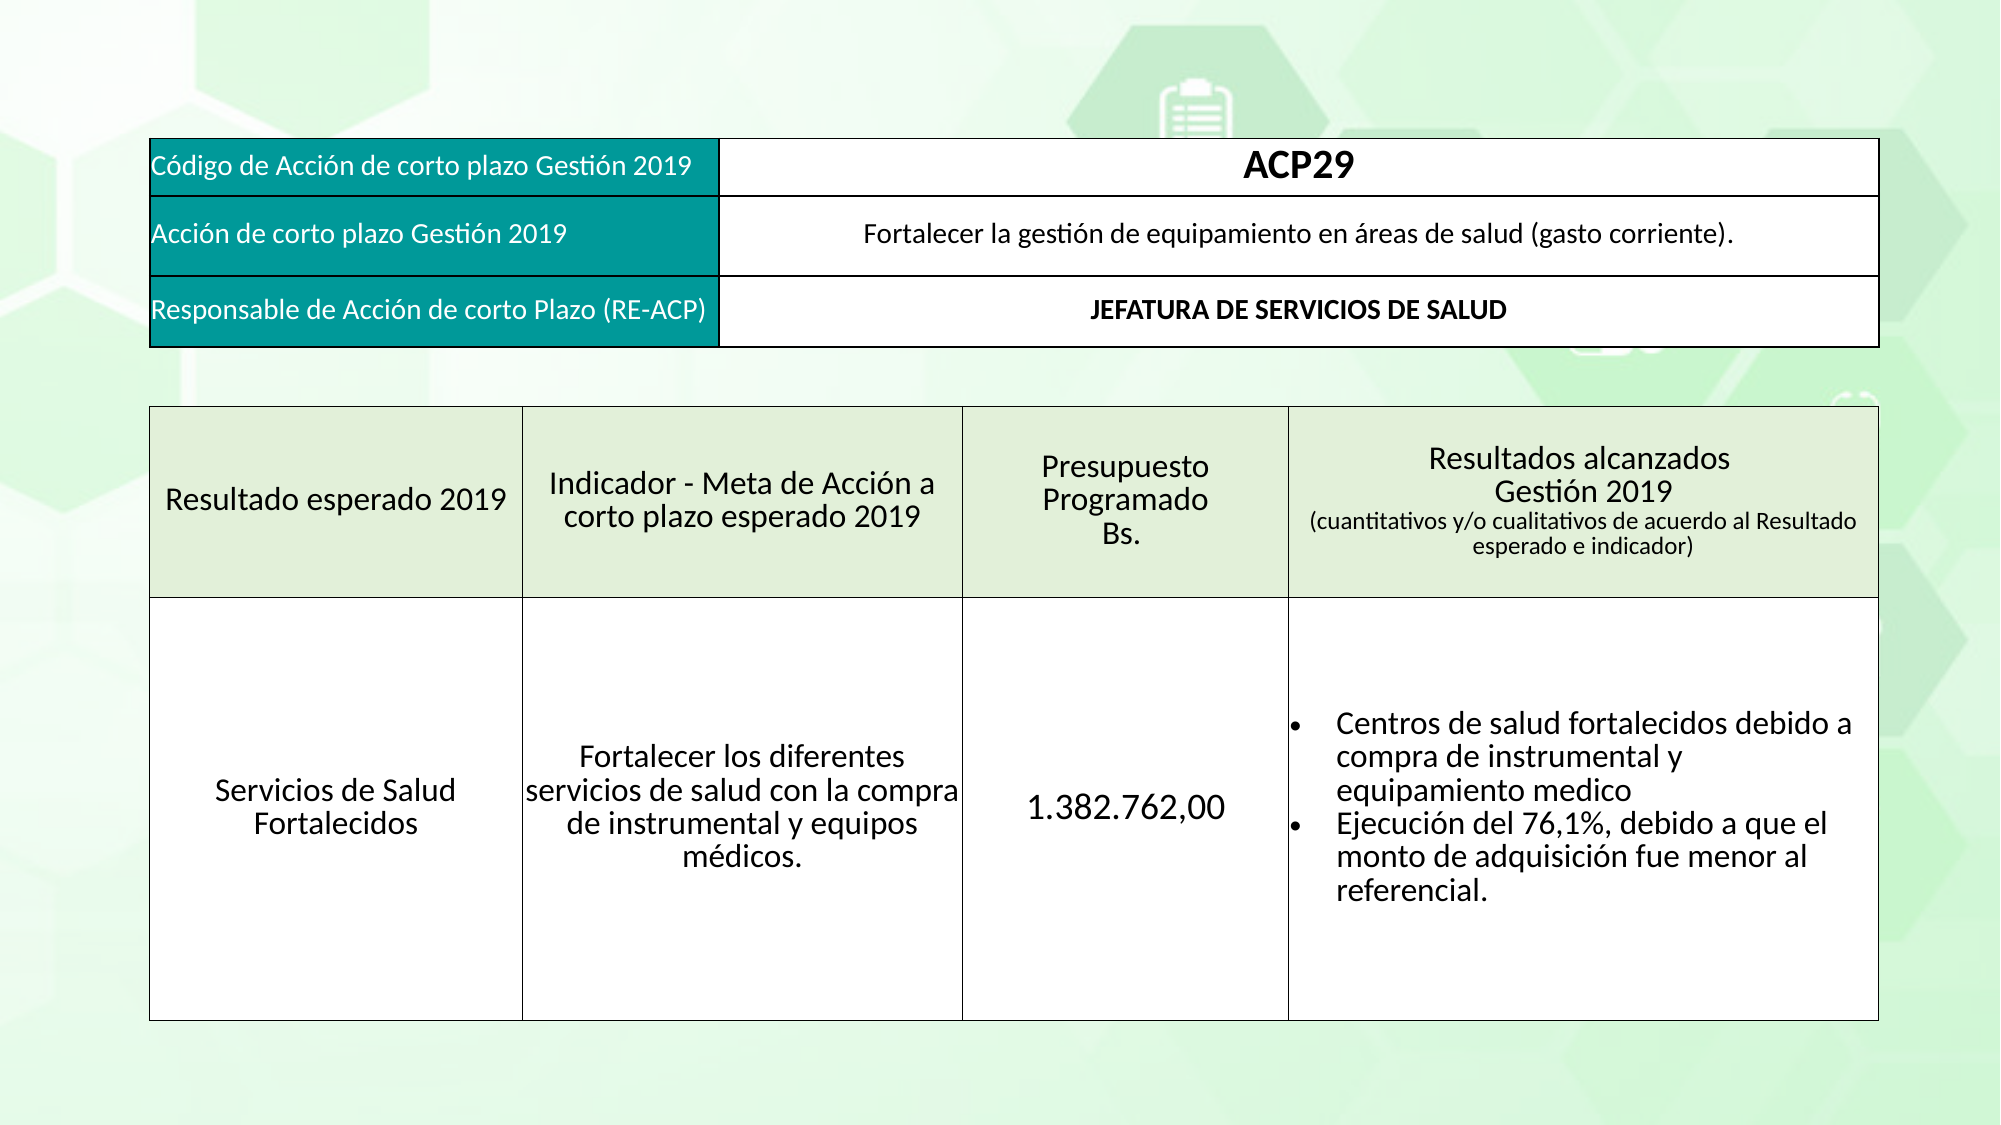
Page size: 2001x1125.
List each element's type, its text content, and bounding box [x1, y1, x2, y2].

table_cell Fortalecer los diferentes servicios de salud con la compra de instrumental y equipos médicos. [523, 598, 962, 1020]
table_header Resultado esperado 2019 [150, 407, 522, 597]
table_header Resultados alcanzados Gestión 2019 (cuantitativos y/o cualitativos de acuerdo al Resultado esperado e indicador) [1289, 407, 1878, 597]
table_cell Servicios de Salud Fortalecidos [150, 598, 522, 1020]
table_cell Centros de salud fortalecidos debido a compra de instrumental y equipamiento medico Ejecución del 76,1%, debido a que el monto de adquisición fue menor al referencial. [1289, 598, 1878, 1020]
table_cell Fortalecer la gestión de equipamiento en áreas de salud (gasto corriente). [720, 197, 1878, 275]
table_header Indicador - Meta de Acción a corto plazo esperado 2019 [523, 407, 962, 597]
table_cell JEFATURA DE SERVICIOS DE SALUD [720, 277, 1878, 346]
table_cell 1.382.762,00 [963, 598, 1288, 1020]
table_cell Responsable de Acción de corto Plazo (RE-ACP) [151, 277, 718, 346]
table_header ACP29 [720, 139, 1878, 195]
table_cell Acción de corto plazo Gestión 2019 [151, 197, 718, 275]
table_header Presupuesto Programado Bs. [963, 407, 1288, 597]
table_header Código de Acción de corto plazo Gestión 2019 [151, 139, 718, 195]
